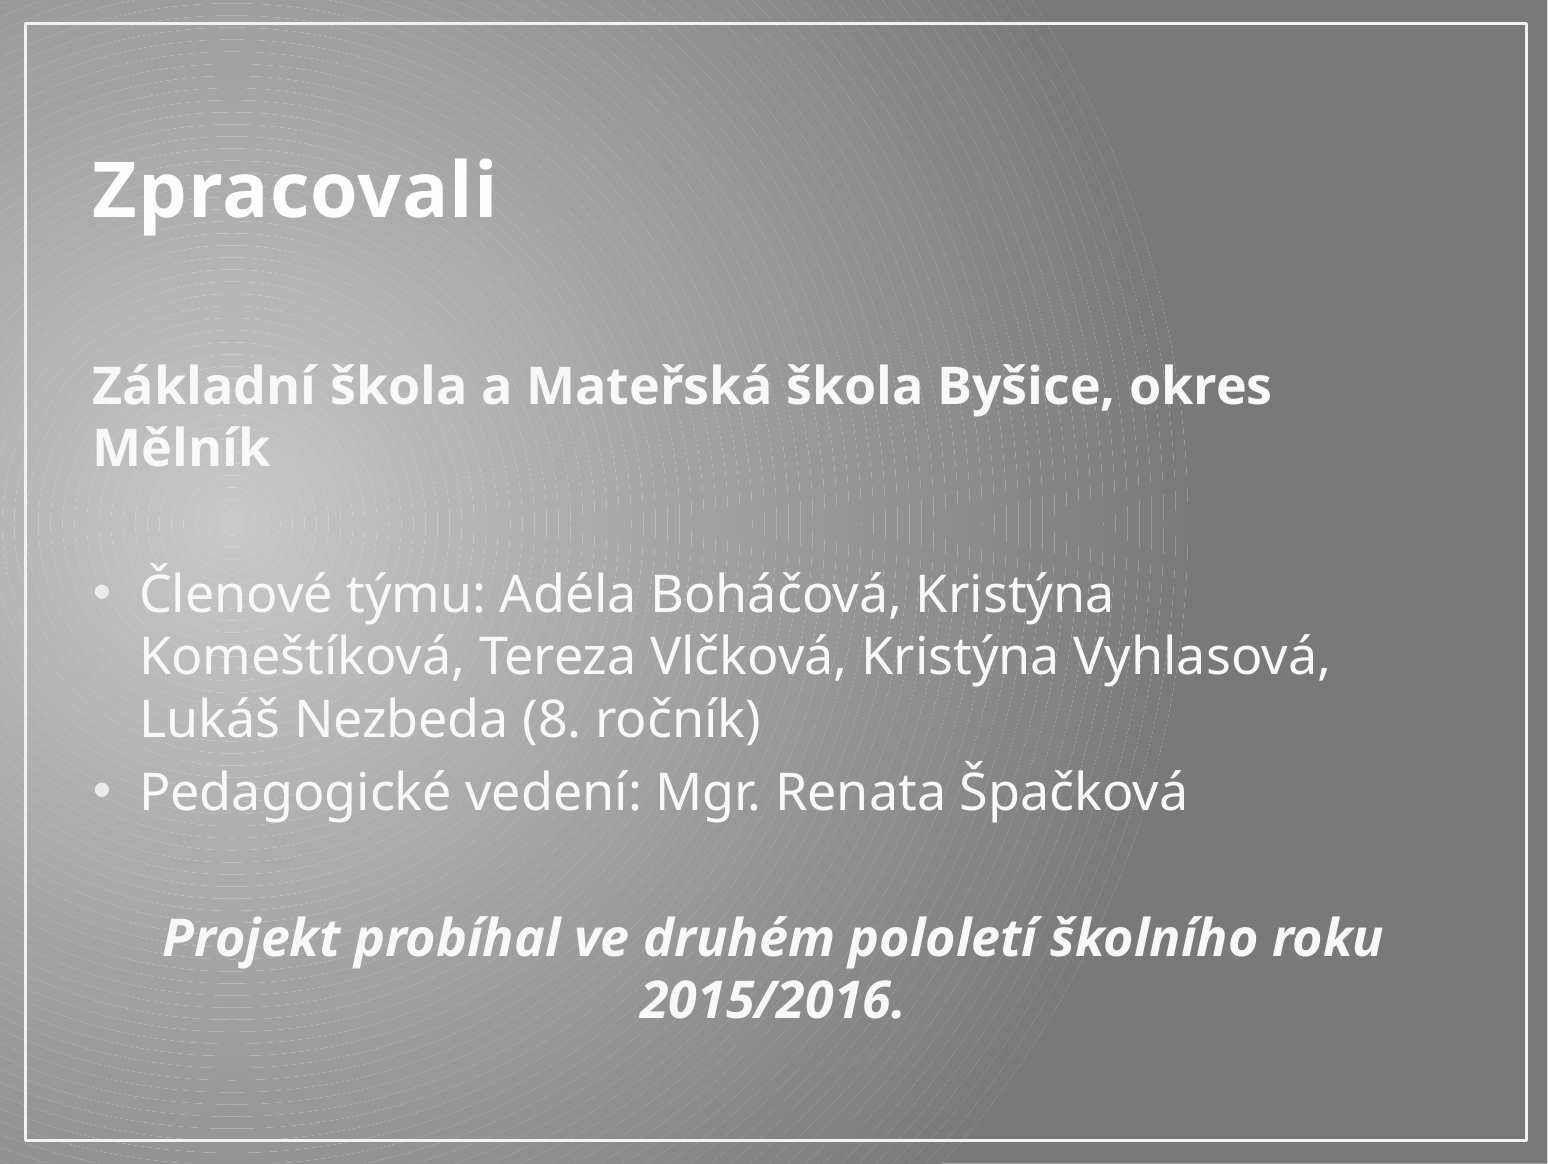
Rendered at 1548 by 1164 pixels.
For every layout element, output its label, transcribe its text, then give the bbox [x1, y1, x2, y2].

list Základní škola a Mateřská škola Byšice, okres Mělník Členové týmu: Adéla Boháčová, Kristýna Komeštíková, Tereza Vlčková, Kristýna Vyhlasová, Lukáš Nezbeda (8. ročník) Pedagogické vedení: Mgr. Renata Špačková Projekt probíhal ve druhém pololetí školního roku 2015/2016. [77, 271, 1470, 1040]
title Zpracovali [77, 46, 1470, 241]
